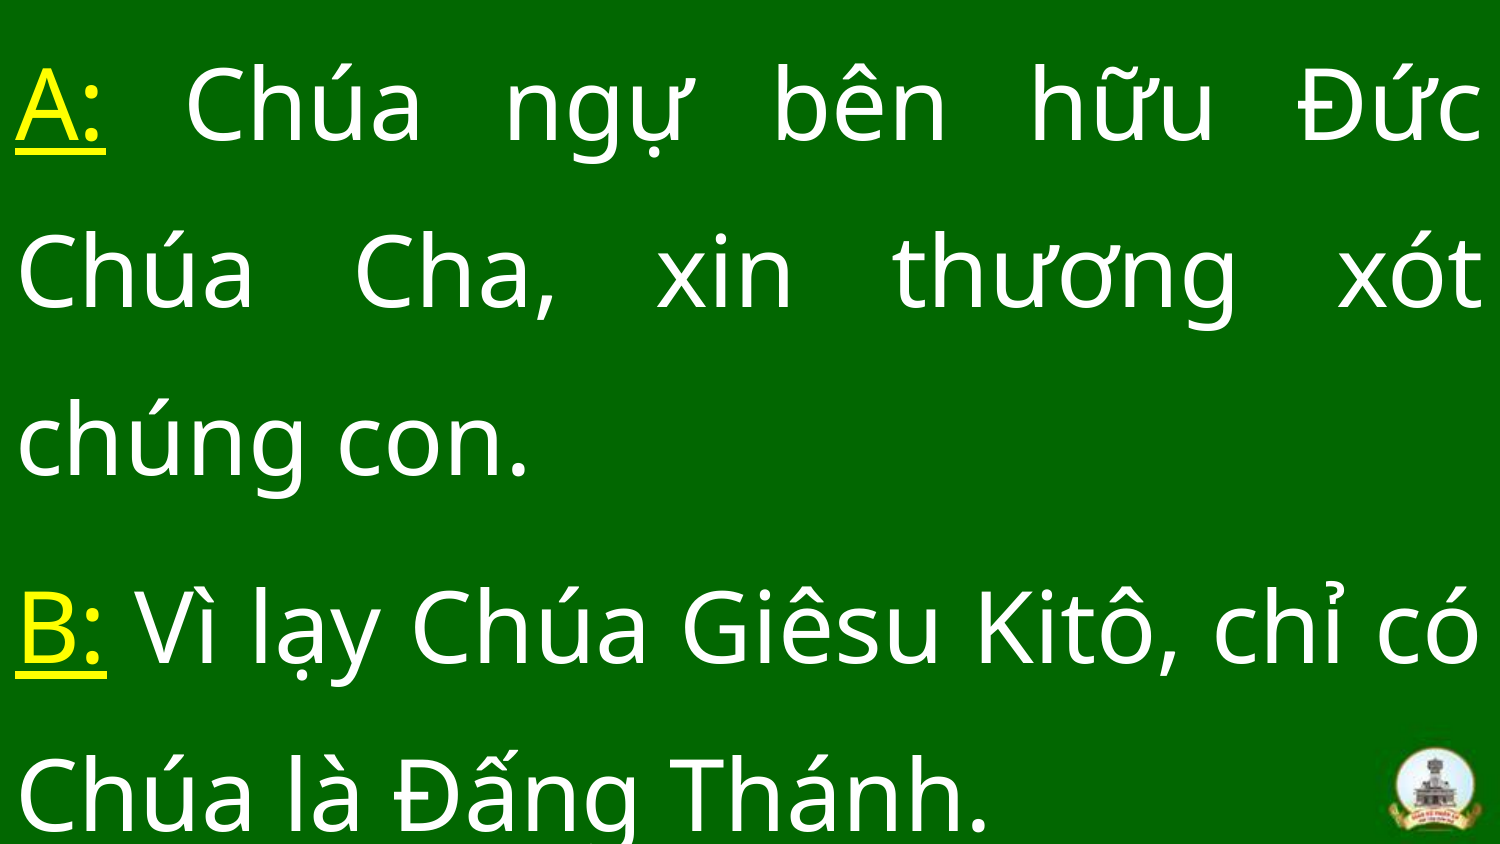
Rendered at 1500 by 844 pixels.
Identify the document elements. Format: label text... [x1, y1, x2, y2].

list A: Chúa ngự bên hữu Đức Chúa Cha, xin thương xót chúng con. B: Vì lạy Chúa Giêsu Kitô, chỉ có Chúa là Đấng Thánh. [0, 0, 1500, 844]
